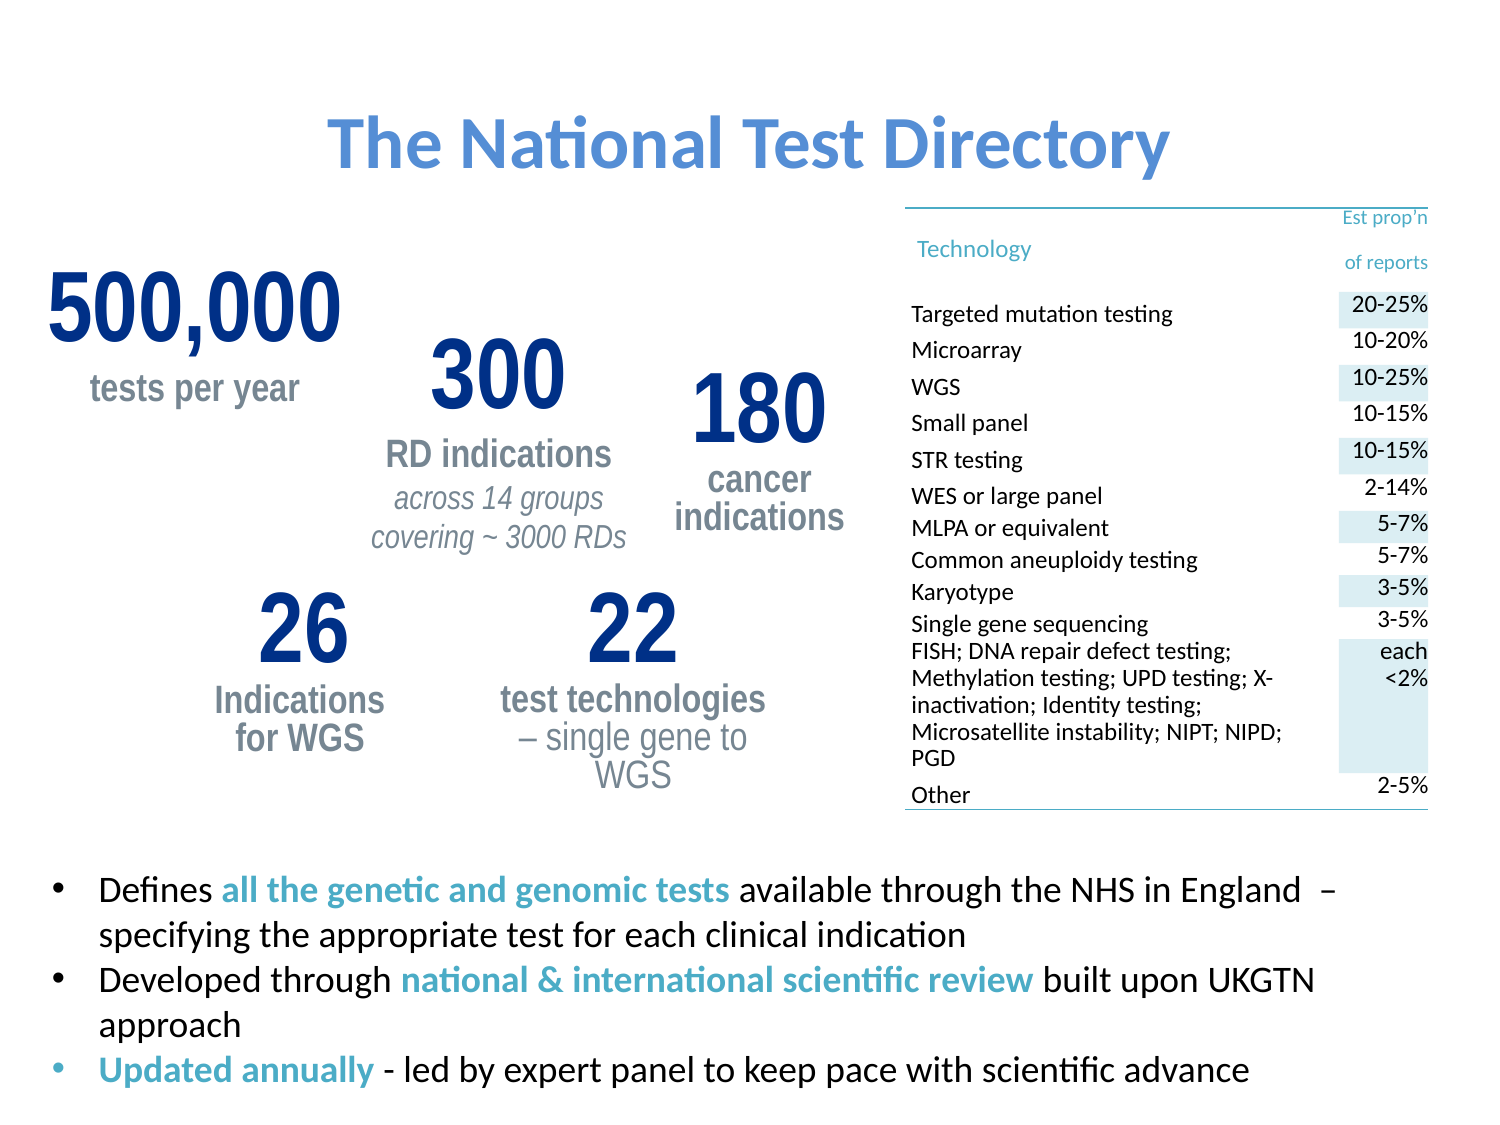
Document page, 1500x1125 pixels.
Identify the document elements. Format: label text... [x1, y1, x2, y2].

text_box 500,000 tests per year [17, 231, 372, 420]
table_header Technology [905, 209, 1339, 292]
table_cell WES or large panel [905, 474, 1339, 511]
table_cell Small panel [905, 401, 1339, 438]
table_cell 10-15% [1339, 438, 1428, 474]
table_cell 20-25% [1339, 292, 1428, 328]
table_cell MLPA or equivalent [905, 511, 1339, 543]
table_cell Microarray [905, 328, 1339, 365]
table_cell 5-7% [1339, 543, 1428, 575]
table_cell 10-15% [1339, 401, 1428, 438]
table_cell Other [905, 773, 1339, 809]
text_box 300 RD indications across 14 groups covering ~ 3000 RDs [342, 298, 656, 566]
text_box 180 cancer indications [656, 332, 880, 549]
table_cell 2-5% [1339, 773, 1428, 809]
table_cell 10-20% [1339, 328, 1428, 365]
table_cell 2-14% [1339, 474, 1428, 511]
table_cell FISH; DNA repair defect testing; Methylation testing; UPD testing; X-inactivation; Identity testing; Microsatellite instability; NIPT; NIPD; PGD [905, 639, 1339, 773]
table_header Est prop’n of reports [1339, 209, 1428, 292]
table_cell Targeted mutation testing [905, 292, 1339, 328]
title The National Test Directory [75, 45, 1425, 233]
table_cell 3-5% [1339, 575, 1428, 607]
table_cell Karyotype [905, 575, 1339, 607]
table_cell each <2% [1339, 639, 1428, 773]
table_cell 5-7% [1339, 511, 1428, 543]
table_cell WGS [905, 365, 1339, 401]
table_cell STR testing [905, 438, 1339, 474]
text_box 26 Indications for WGS [171, 552, 438, 769]
list Defines all the genetic and genomic tests available through the NHS in England – specifying the appropriate test for each clinical indication Developed through national & international scientific review built upon UKGTN approach Updated annually - led by expert panel to keep pace with scientific advance [36, 857, 1471, 1079]
text_box 22 test technologies – single gene to WGS [469, 552, 798, 807]
table_cell 10-25% [1339, 365, 1428, 401]
table_cell Common aneuploidy testing [905, 543, 1339, 575]
table_cell 3-5% [1339, 607, 1428, 639]
table_cell Single gene sequencing [905, 607, 1339, 639]
